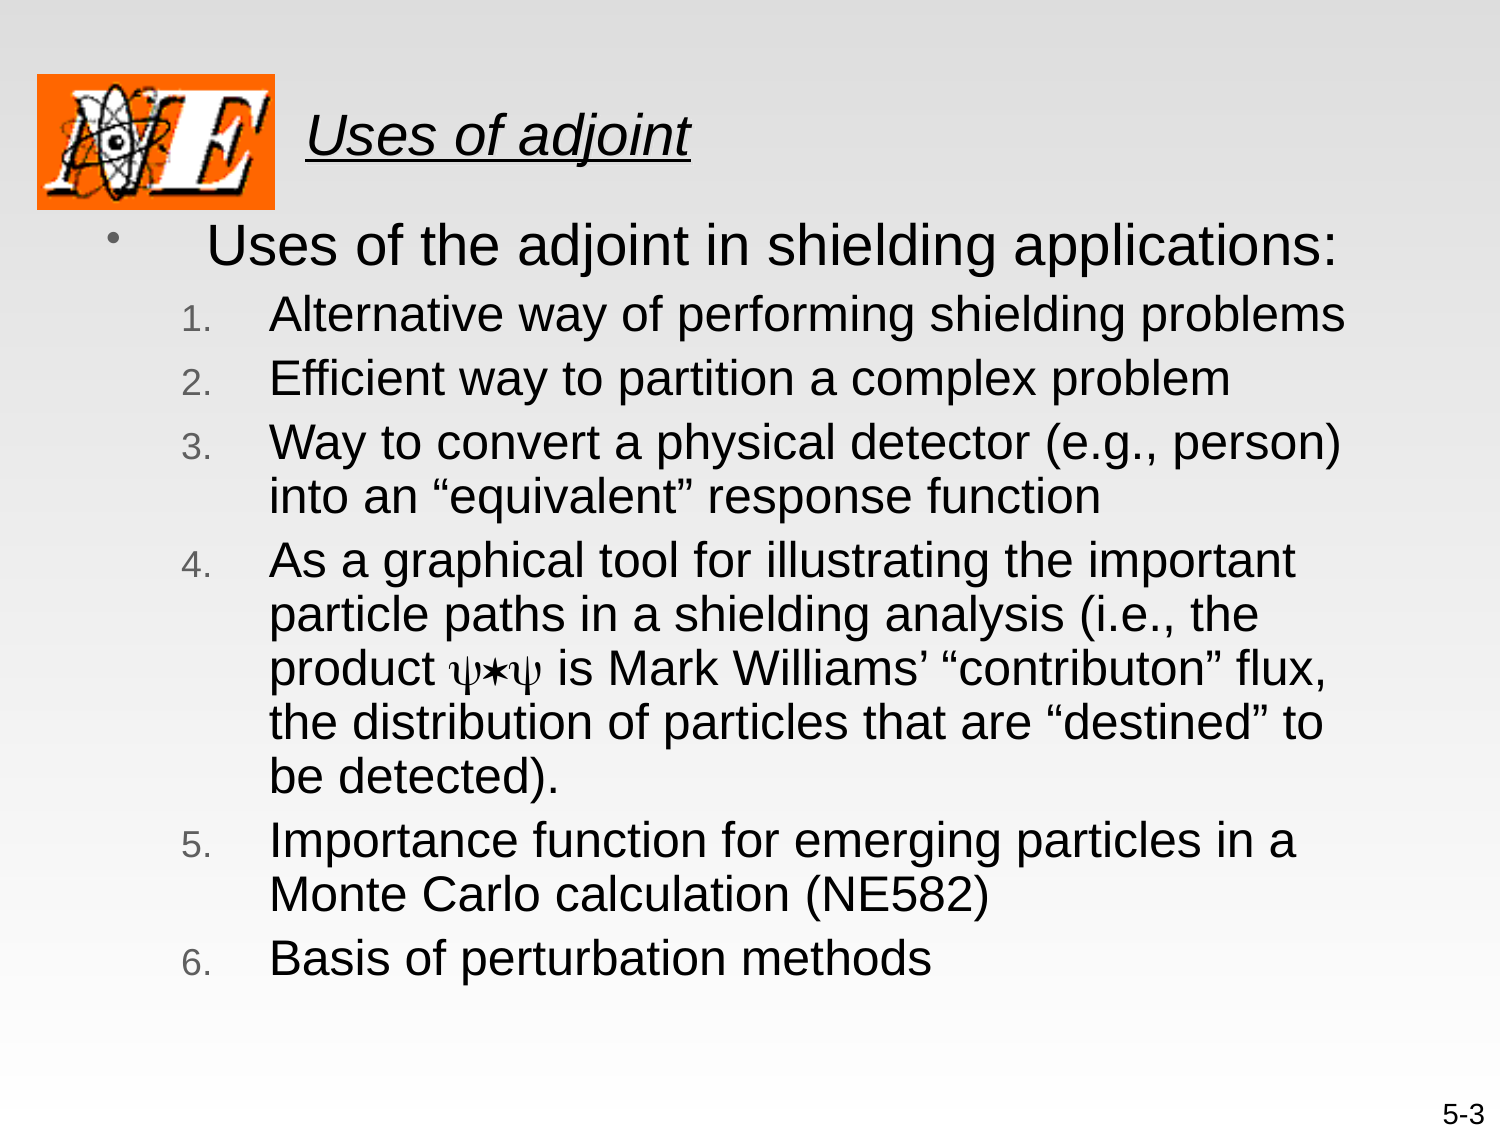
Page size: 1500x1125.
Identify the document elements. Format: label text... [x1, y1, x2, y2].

list Uses of the adjoint in shielding applications: Alternative way of performing shielding problems Efficient way to partition a complex problem Way to convert a physical detector (e.g., person) into an “equivalent” response function As a graphical tool for illustrating the important particle paths in a shielding analysis (i.e., the product y*y is Mark Williams’ “contributon” flux, the distribution of particles that are “destined” to be detected). Importance function for emerging particles in a Monte Carlo calculation (NE582) Basis of perturbation methods [90, 207, 1400, 282]
title Uses of adjoint [289, 38, 1466, 226]
picture [37, 74, 275, 210]
slide_number 5-3 [1187, 1087, 1500, 1125]
